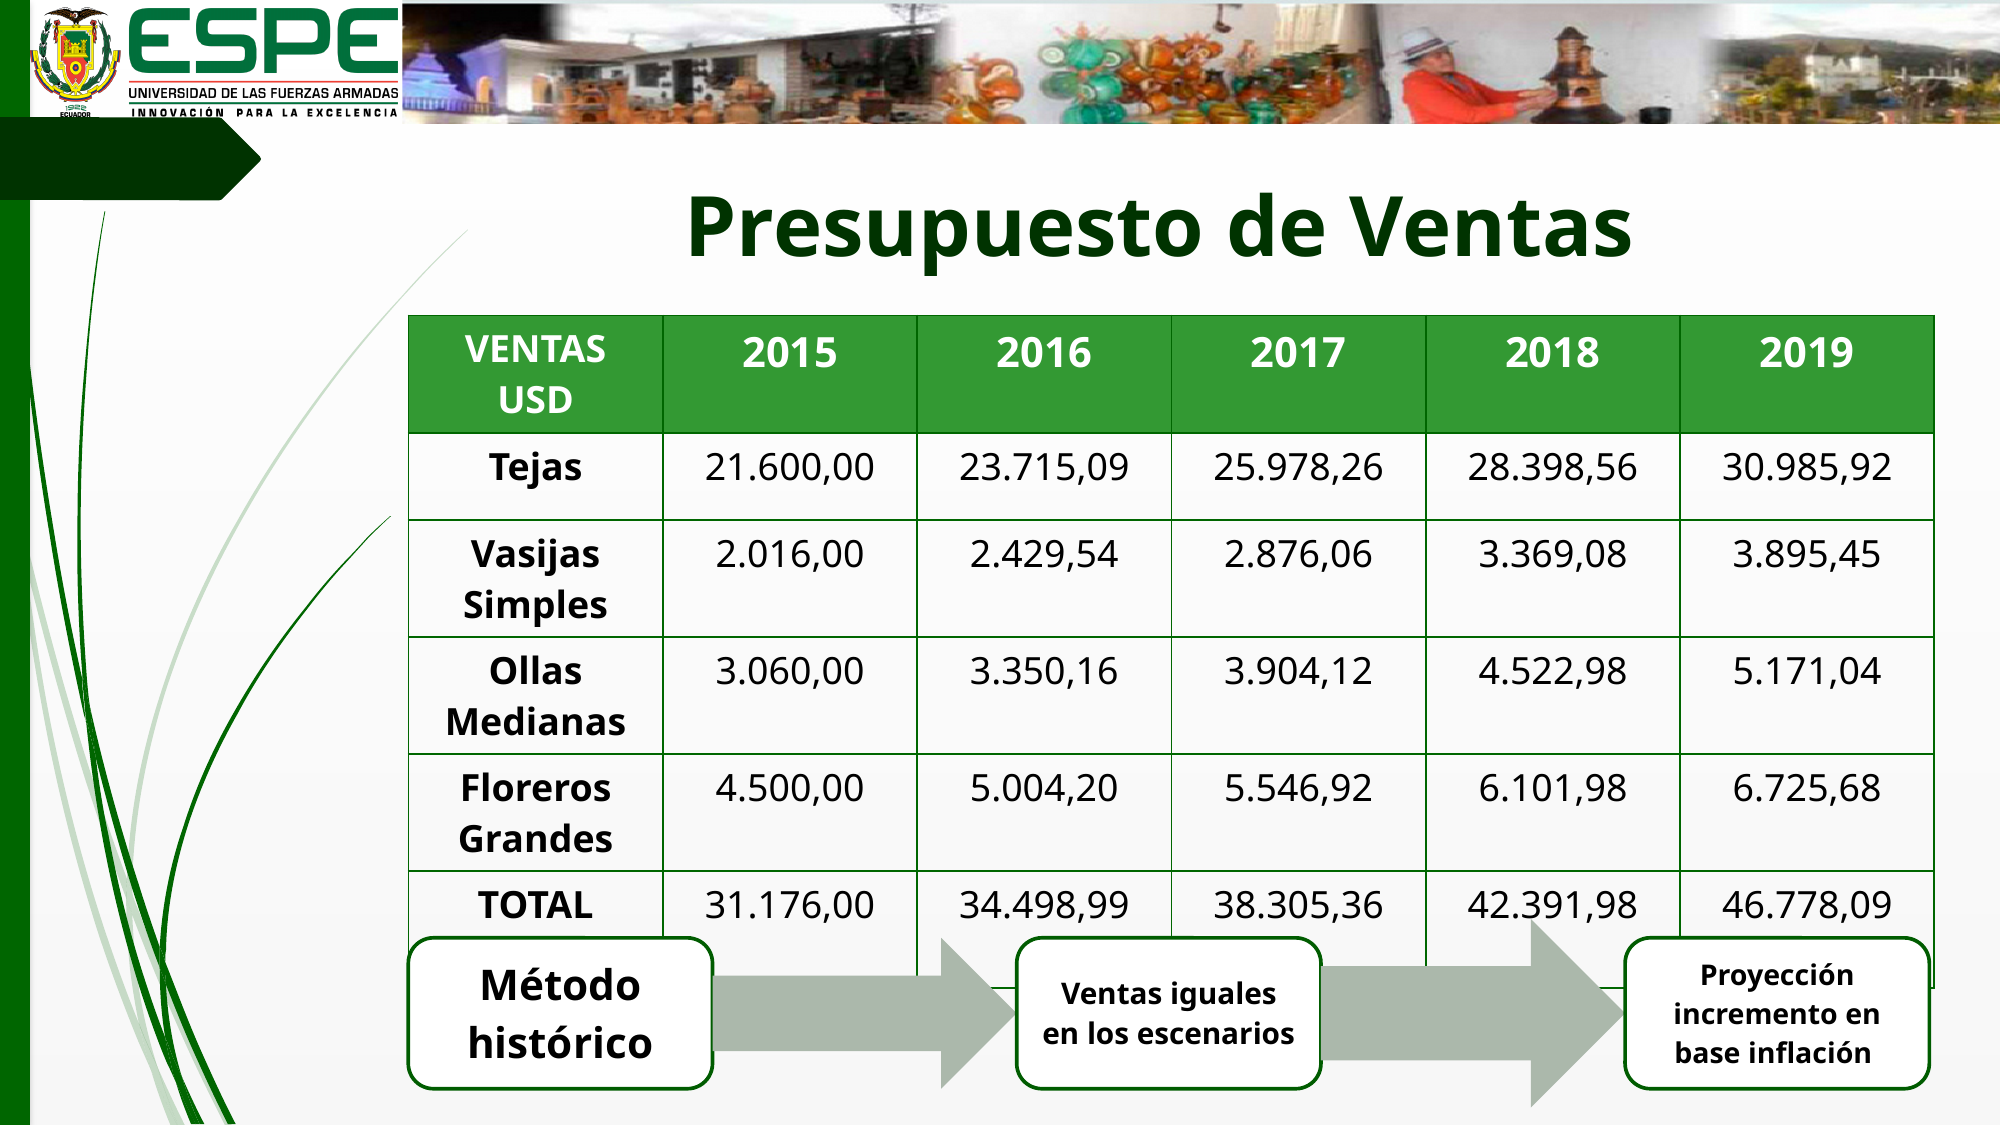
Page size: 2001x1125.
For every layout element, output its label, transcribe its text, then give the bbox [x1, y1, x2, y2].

table_cell 38.305,36 [1172, 872, 1425, 936]
table_cell Ollas Medianas [409, 638, 662, 753]
table_cell 5.171,04 [1681, 638, 1933, 753]
table_cell 42.391,98 [1427, 872, 1679, 936]
table_cell 3.350,16 [918, 638, 1171, 753]
text_box Presupuesto de Ventas [428, 165, 1891, 304]
table_cell 4.500,00 [664, 755, 916, 870]
table_header VENTAS USD [409, 316, 662, 432]
table_cell TOTAL VENTAS [409, 872, 662, 937]
table_cell 5.546,92 [1172, 755, 1425, 870]
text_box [408, 937, 1930, 1089]
table_cell 4.522,98 [1427, 638, 1679, 753]
picture [402, 0, 2000, 125]
table_header 2015 [664, 316, 916, 432]
table_cell 31.176,00 [664, 872, 916, 936]
table_header 2019 [1681, 316, 1933, 432]
table_cell 3.904,12 [1172, 638, 1425, 753]
table_cell 5.004,20 [918, 755, 1171, 870]
table_cell 3.060,00 [664, 638, 916, 753]
table_cell 2.429,54 [918, 521, 1171, 636]
table_cell 46.778,09 [1681, 872, 1933, 940]
table_cell 30.985,92 [1681, 434, 1933, 519]
table_cell 2.876,06 [1172, 521, 1425, 636]
table_header 2018 [1427, 316, 1679, 432]
table_cell 34.498,99 [918, 872, 1171, 936]
table_cell 3.895,45 [1681, 521, 1933, 636]
picture [30, 6, 398, 117]
table_cell Vasijas Simples [409, 521, 662, 636]
table_cell 2.016,00 [664, 521, 916, 636]
table_cell 6.101,98 [1427, 755, 1679, 870]
table_cell 23.715,09 [918, 434, 1171, 519]
table_cell 21.600,00 [664, 434, 916, 519]
table_header 2016 [918, 316, 1171, 432]
table_header 2017 [1172, 316, 1425, 432]
table_cell 6.725,68 [1681, 755, 1933, 870]
table_cell 3.369,08 [1427, 521, 1679, 636]
table_cell 25.978,26 [1172, 434, 1425, 519]
table_cell 28.398,56 [1427, 434, 1679, 519]
table_cell Tejas [409, 434, 662, 519]
table_cell Floreros Grandes [409, 755, 662, 870]
